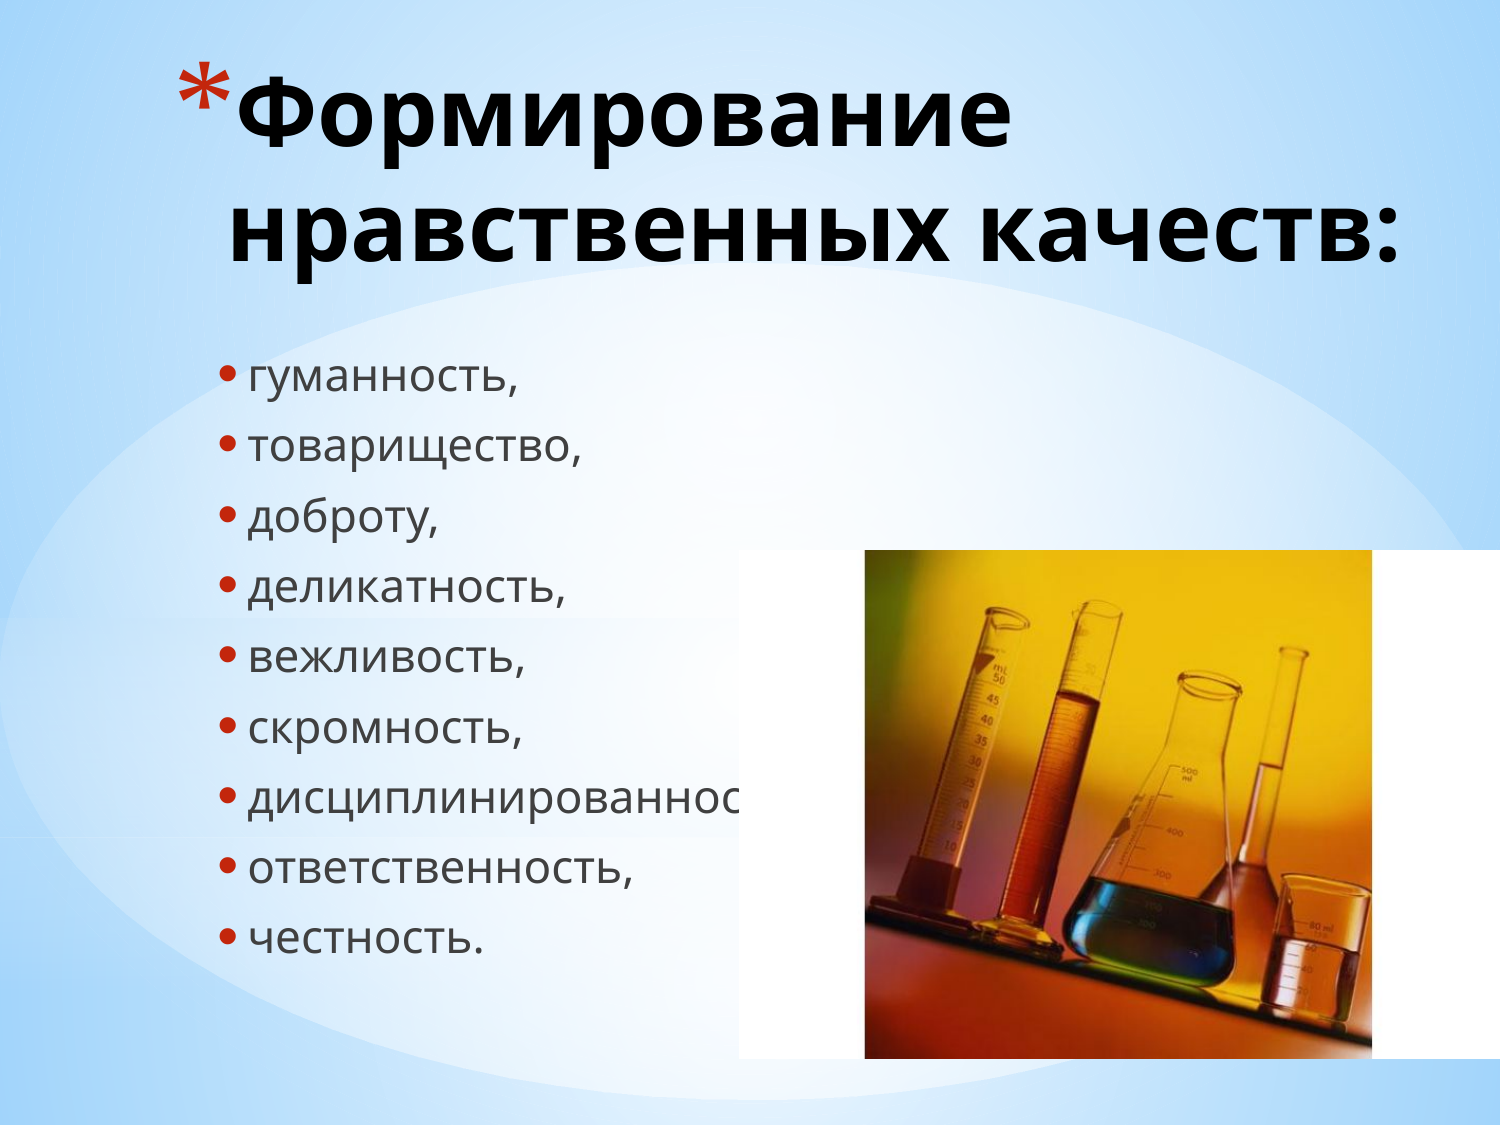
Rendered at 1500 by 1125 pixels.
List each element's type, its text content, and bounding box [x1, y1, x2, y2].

picture [739, 550, 1500, 1059]
list гуманность, товарищество, доброту, деликатность, вежливость, скромность, дисциплинированность, ответственность, честность. [194, 338, 1245, 1106]
title Формирование нравственных качеств: [159, 42, 1424, 291]
